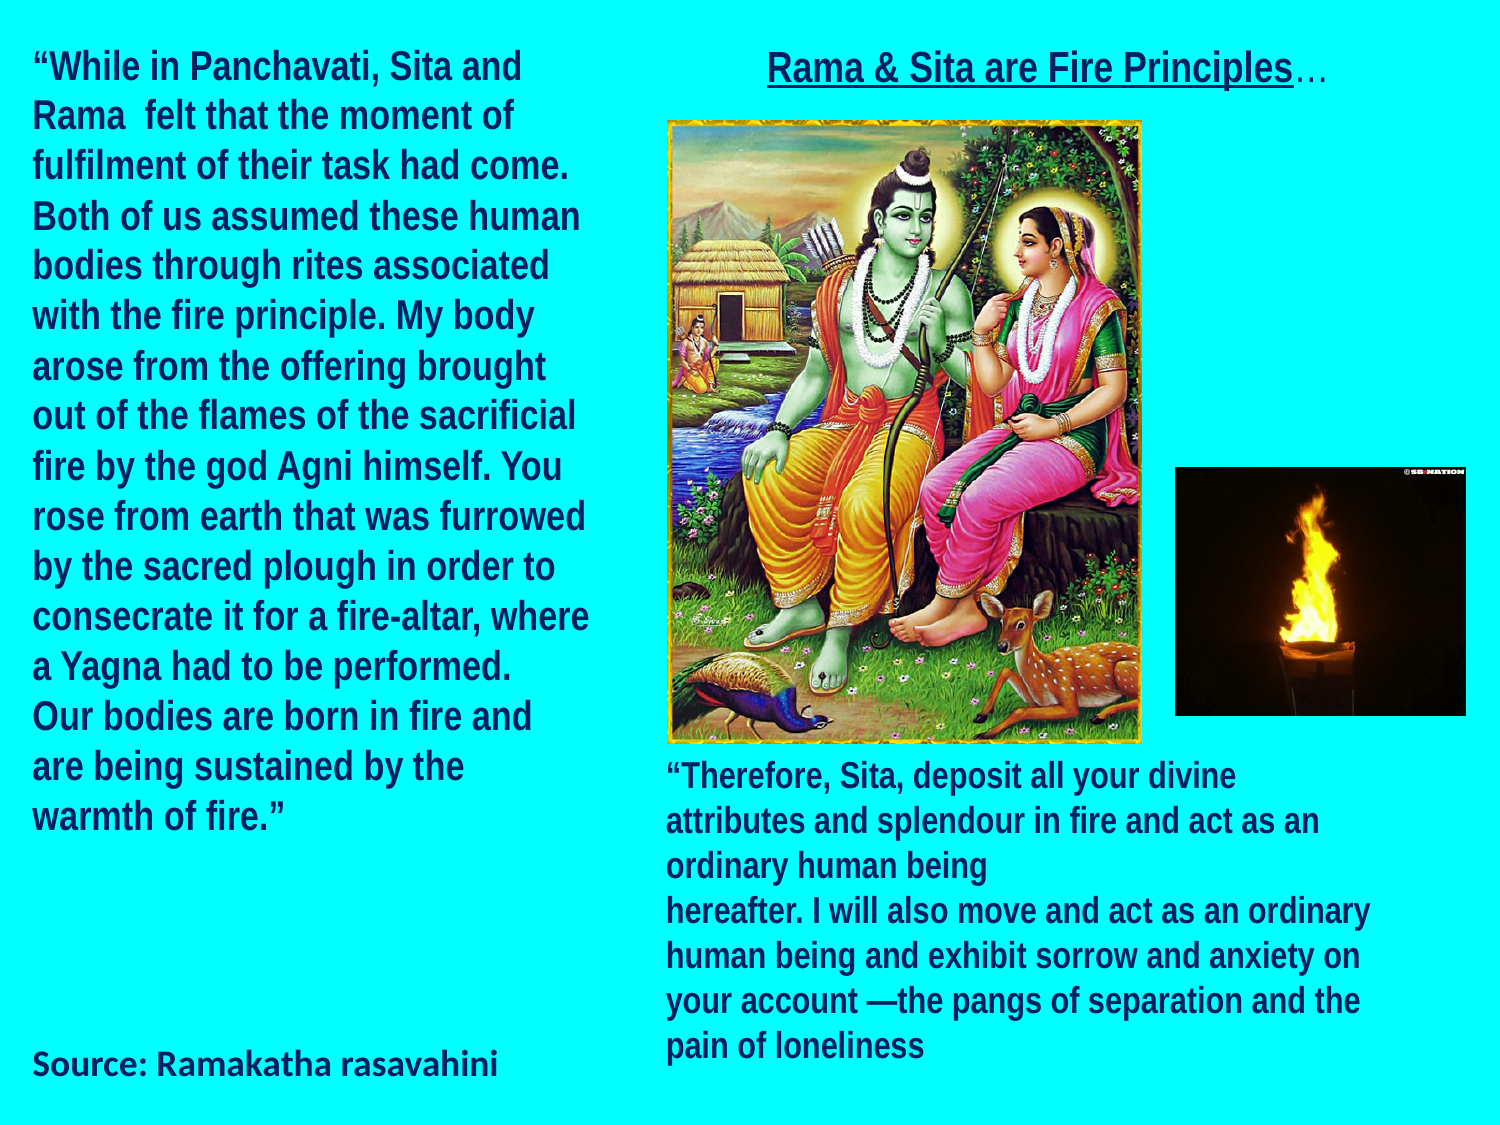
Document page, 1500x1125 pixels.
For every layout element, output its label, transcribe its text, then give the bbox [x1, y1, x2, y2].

title Rama & Sita are Fire Principles… [609, 30, 1500, 100]
picture [1174, 467, 1466, 717]
text_box “While in Panchavati, Sita and Rama felt that the moment of fulfilment of their task had come. Both of us assumed these human bodies through rites associated with the fire principle. My body arose from the offering brought out of the flames of the sacrificial fire by the god Agni himself. You rose from earth that was furrowed by the sacred plough in order to consecrate it for a fire-altar, where a Yagna had to be performed. Our bodies are born in fire and are being sustained by the warmth of fire.” [17, 30, 609, 846]
text_box “Therefore, Sita, deposit all your divine attributes and splendour in fire and act as an ordinary human being hereafter. I will also move and act as an ordinary human being and exhibit sorrow and anxiety on your account —the pangs of separation and the pain of loneliness [651, 743, 1396, 1074]
text_box Source: Ramakatha rasavahini [17, 1031, 585, 1092]
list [667, 120, 1142, 745]
